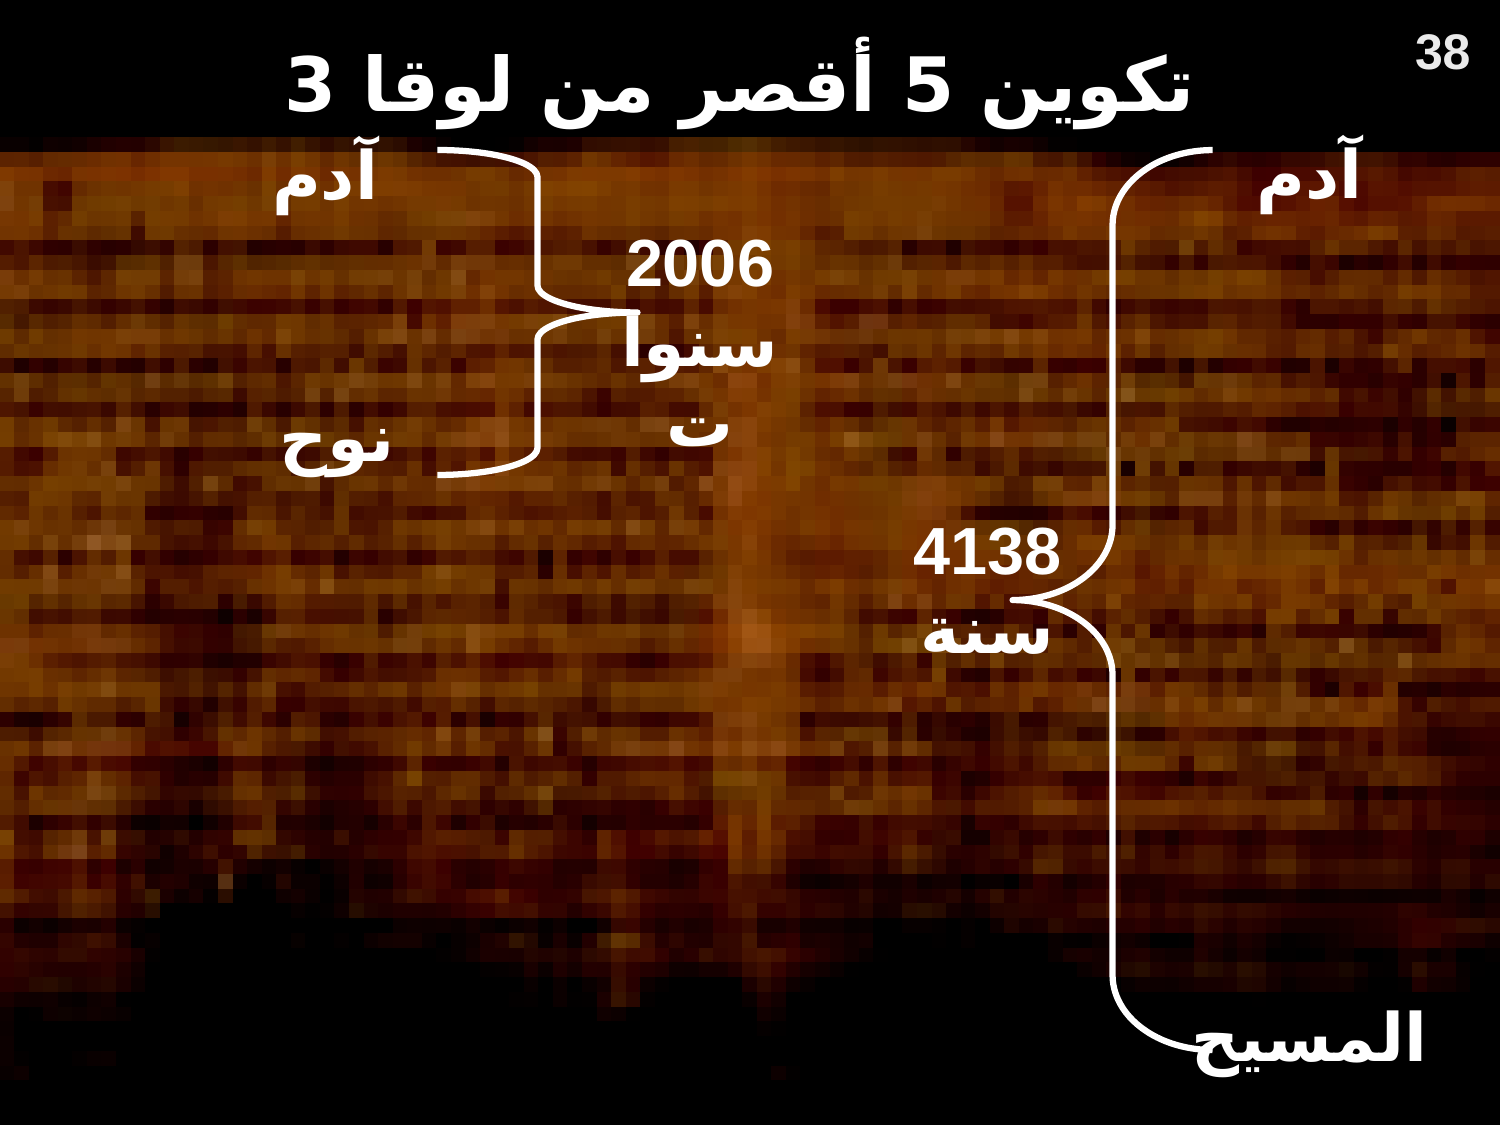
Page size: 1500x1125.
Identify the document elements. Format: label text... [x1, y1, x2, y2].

title تكوين 5 أقصر من لوقا 3 [0, 12, 1500, 122]
text_box 38 [1400, 12, 1486, 88]
picture [0, 122, 1500, 1125]
